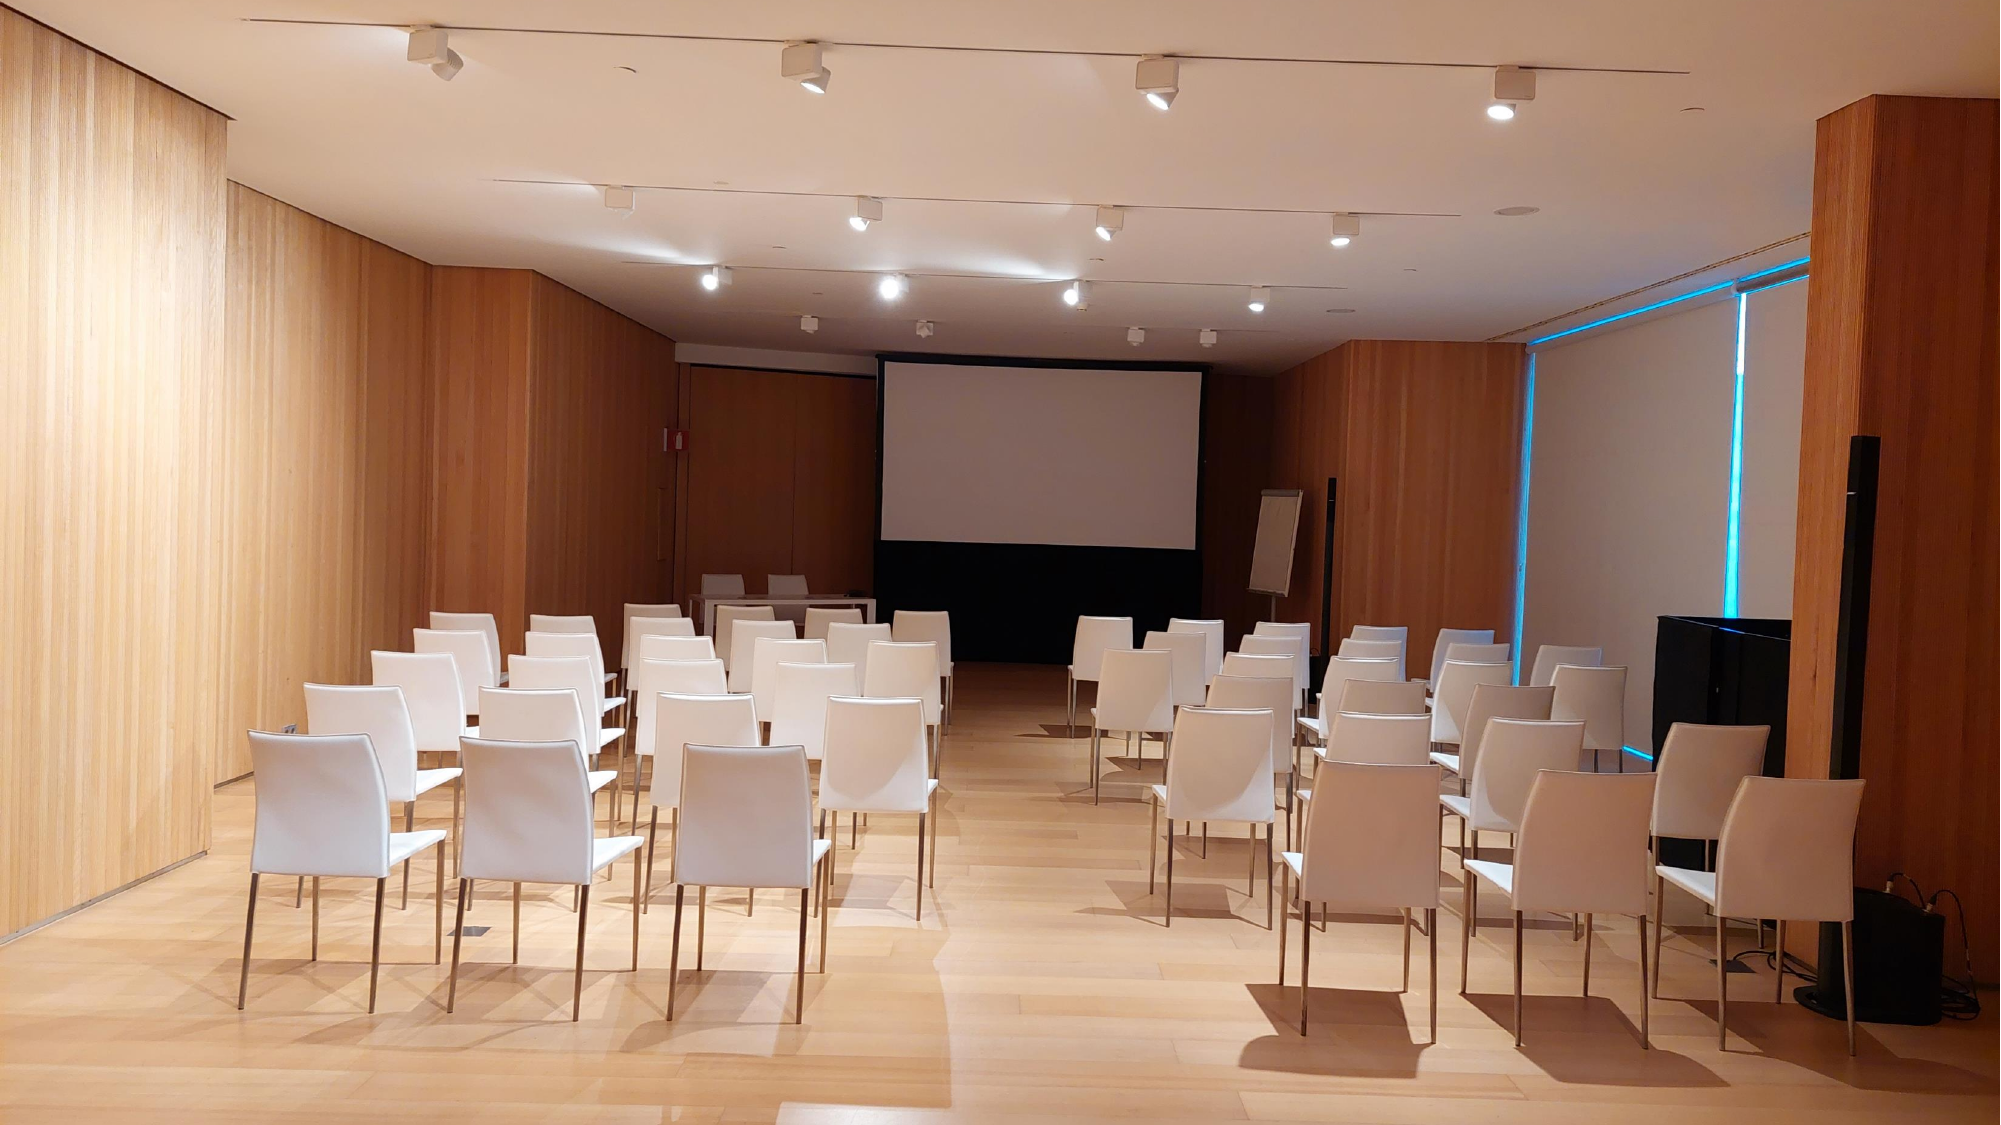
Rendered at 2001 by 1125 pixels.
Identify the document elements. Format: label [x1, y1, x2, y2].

list [0, 0, 2000, 1125]
